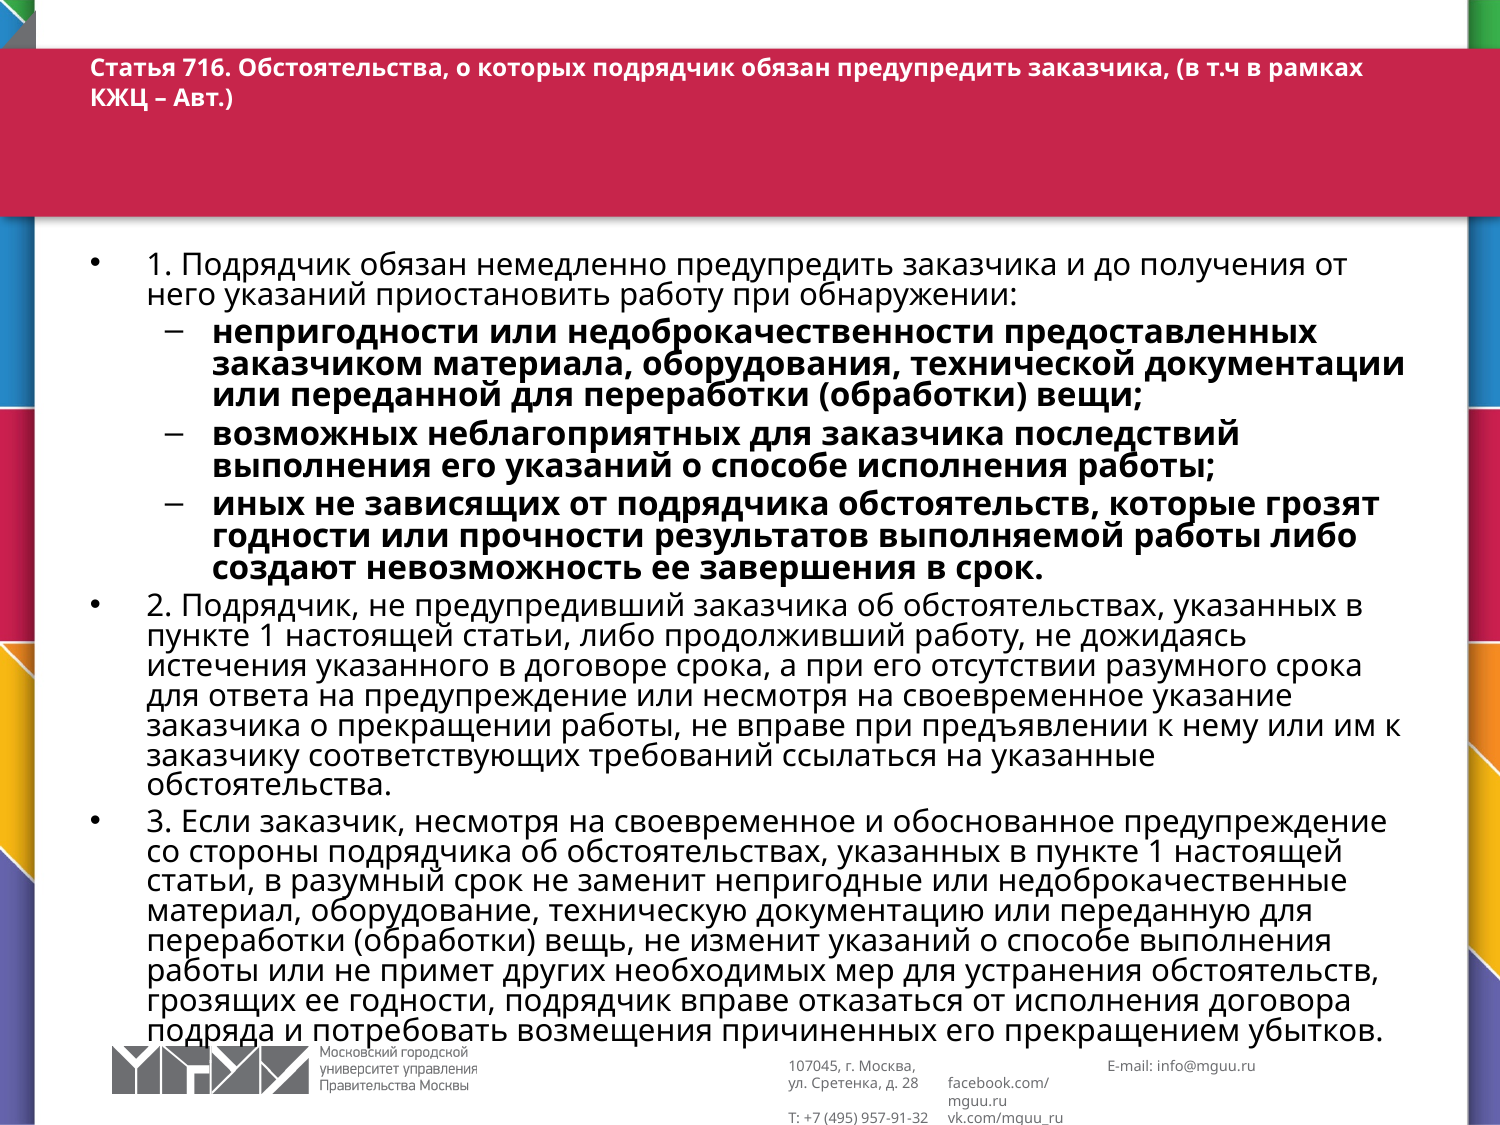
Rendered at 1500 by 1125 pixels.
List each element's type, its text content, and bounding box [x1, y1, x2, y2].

picture [0, 217, 1500, 1125]
picture [0, 0, 1500, 48]
list 1. Подрядчик обязан немедленно предупредить заказчика и до получения от него указаний приостановить работу при обнаружении: непригодности или недоброкачественности предоставленных заказчиком материала, оборудования, технической документации или переданной для переработки (обработки) вещи; возможных неблагоприятных для заказчика последствий выполнения его указаний о способе исполнения работы; иных не зависящих от подрядчика обстоятельств, которые грозят годности или прочности результатов выполняемой работы либо создают невозможность ее завершения в срок. 2. Подрядчик, не предупредивший заказчика об обстоятельствах, указанных в пункте 1 настоящей статьи, либо продолживший работу, не дожидаясь истечения указанного в договоре срока, а при его отсутствии разумного срока для ответа на предупреждение или несмотря на своевременное указание заказчика о прекращении работы, не вправе при предъявлении к нему или им к заказчику соответствующих требований ссылаться на указанные обстоятельства. 3. Если заказчик, несмотря на своевременное и обоснованное предупреждение со стороны подрядчика об обстоятельствах, указанных в пункте 1 настоящей статьи, в разумный срок не заменит непригодные или недоброкачественные материал, оборудование, техническую документацию или переданную для переработки (обработки) вещь, не изменит указаний о способе выполнения работы или не примет других необходимых мер для устранения обстоятельств, грозящих ее годности, подрядчик вправе отказаться от исполнения договора подряда и потребовать возмещения причиненных его прекращением убытков. [74, 243, 1426, 1006]
title Статья 716. Обстоятельства, о которых подрядчик обязан предупредить заказчика, (в т.ч в рамках КЖЦ – Авт.) [74, 44, 1426, 149]
